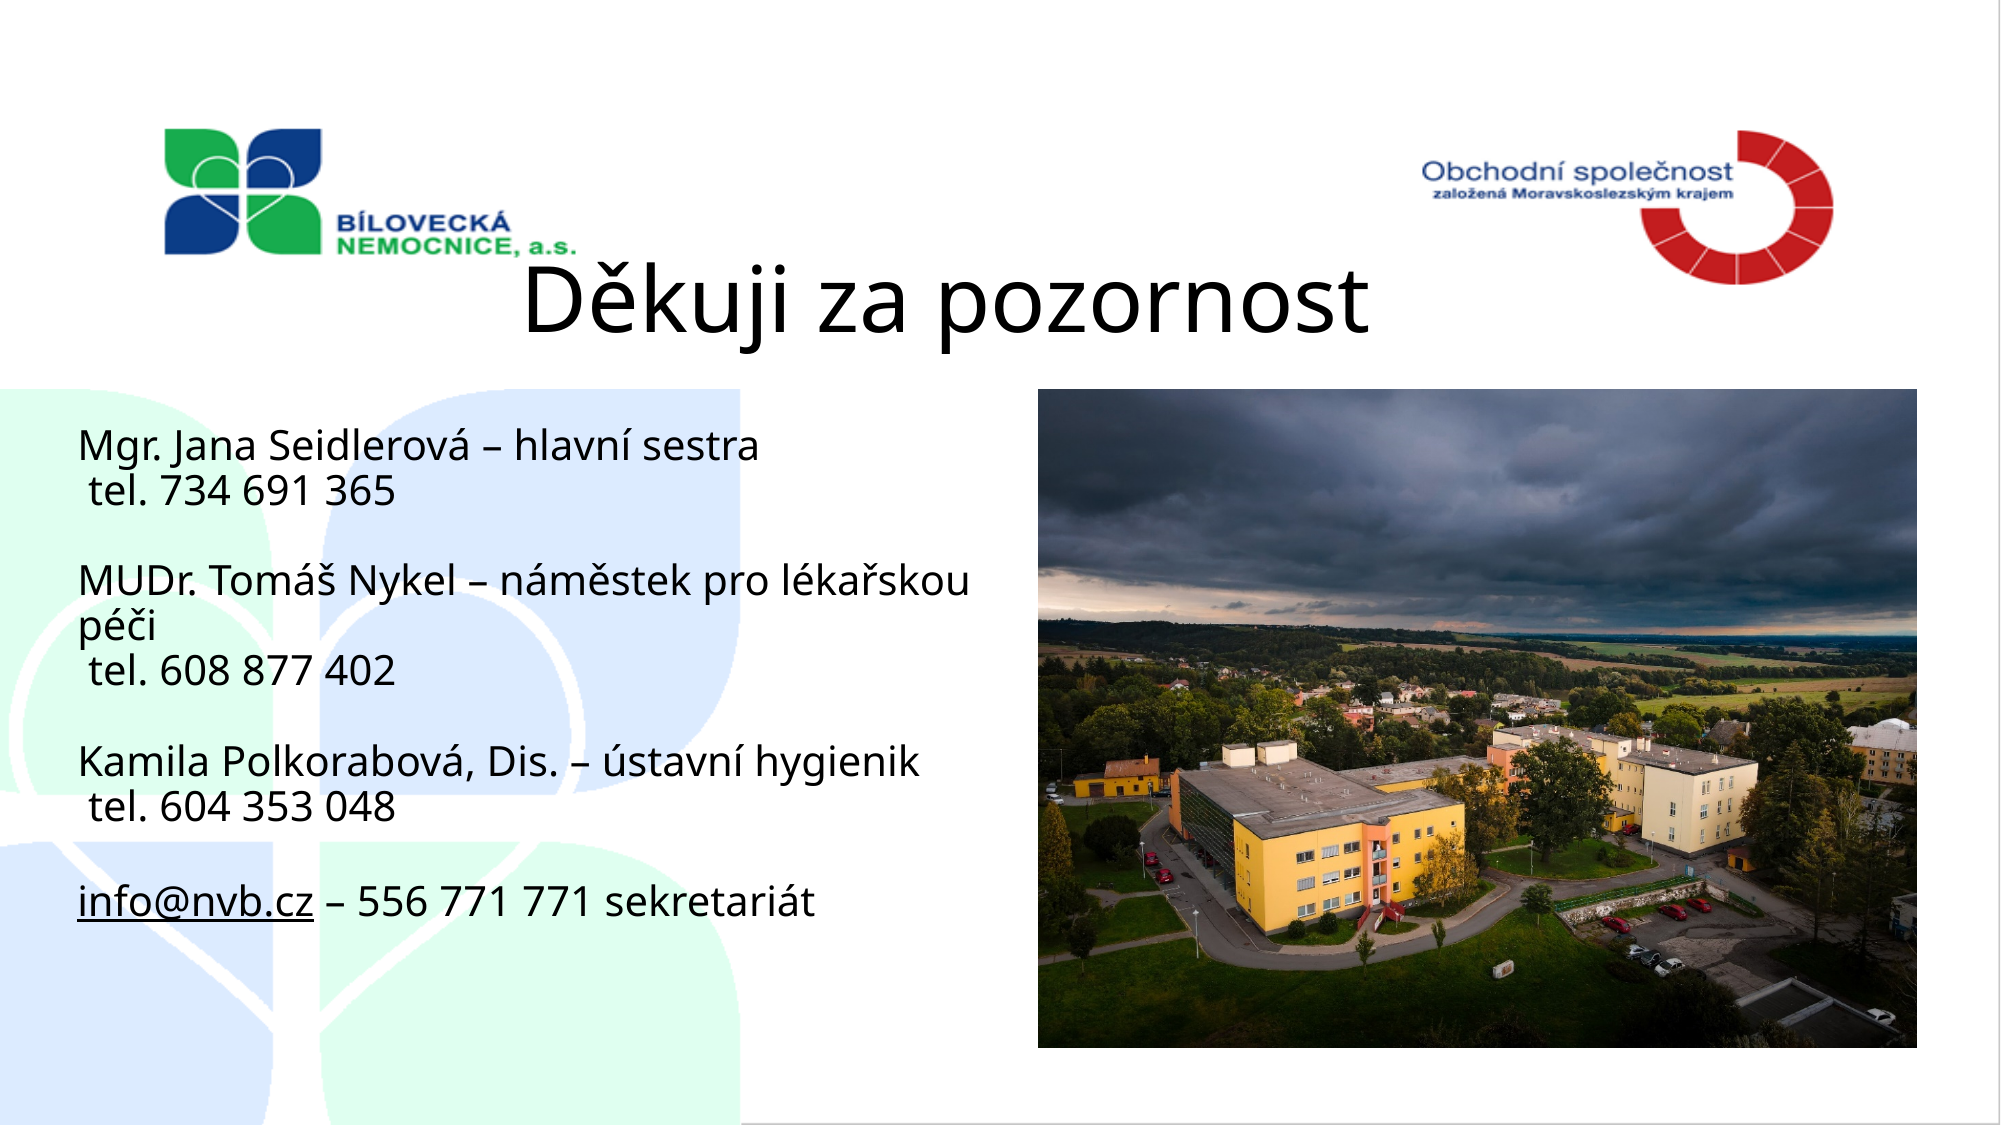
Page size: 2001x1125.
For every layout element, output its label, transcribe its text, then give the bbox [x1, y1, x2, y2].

picture [0, 0, 2001, 1125]
text_box Mgr. Jana Seidlerová – hlavní sestra tel. 734 691 365 MUDr. Tomáš Nykel – náměstek pro lékařskou péči tel. 608 877 402 Kamila Polkorabová, Dis. – ústavní hygienik tel. 604 353 048 info@nvb.cz – 556 771 771 sekretariát [742, 417, 1037, 955]
title Děkuji za pozornost [83, 217, 1809, 390]
